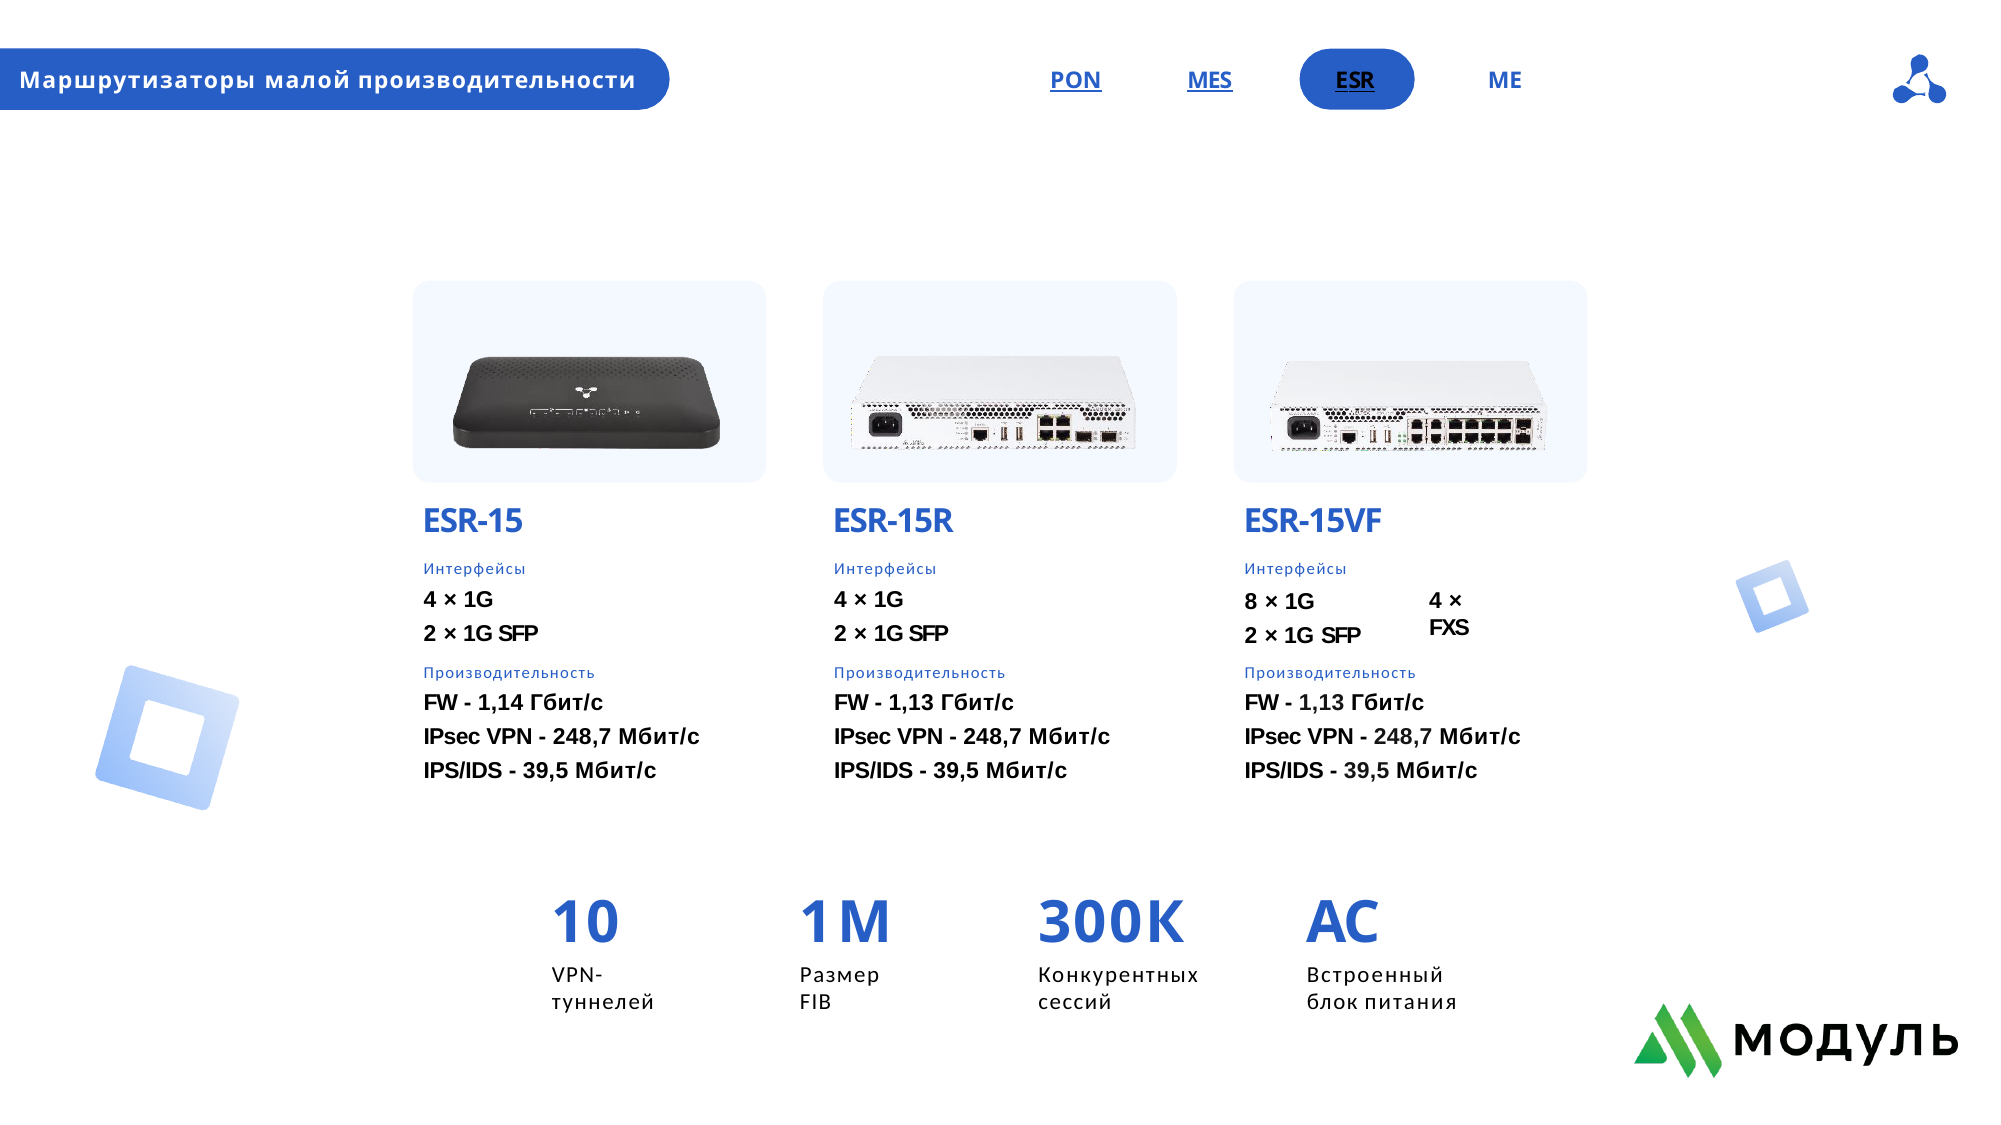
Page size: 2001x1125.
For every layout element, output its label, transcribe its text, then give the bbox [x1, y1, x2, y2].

text_box 1M Размер FIB [797, 867, 907, 1015]
text_box [1257, 341, 1560, 461]
text_box 4 × FXS [1427, 583, 1509, 641]
text_box [412, 280, 767, 483]
text_box [1923, 72, 1947, 104]
text_box PON [1048, 63, 1103, 97]
text_box Маршрутизаторы малой производительности [17, 63, 670, 93]
text_box [394, 262, 785, 815]
text_box ME [1485, 63, 1525, 93]
text_box [413, 341, 758, 466]
text_box [1906, 54, 1929, 85]
text_box [1299, 48, 1415, 110]
text_box AC Встроенный блок питания [1304, 867, 1461, 1015]
text_box [93, 663, 241, 812]
text_box ESR [1333, 63, 1379, 98]
text_box 10 VPN- туннелей [549, 867, 659, 1015]
text_box ESR-15 Интерфейсы 4 × 1G 2 × 1G SFP Производительность FW - 1,14 Гбит/c IPsec VPN - 248,7 Мбит/c IPS/IDS - 39,5 Мбит/c [420, 497, 702, 783]
text_box [840, 343, 1152, 465]
text_box MES [1185, 63, 1237, 97]
text_box [1734, 558, 1810, 634]
picture [1634, 1003, 1958, 1078]
text_box ESR-15R Интерфейсы 4 × 1G 2 × 1G SFP Производительность FW - 1,13 Гбит/c IPsec VPN - 248,7 Мбит/c IPS/IDS - 39,5 Мбит/c [830, 497, 1113, 783]
text_box [1892, 85, 1926, 104]
text_box [1215, 262, 1606, 815]
text_box IPsec VPN - 248,7 Мбит/c IPS/IDS - 39,5 Мбит/c [1242, 713, 1523, 784]
text_box [823, 280, 1177, 483]
text_box [0, 48, 667, 110]
text_box [1233, 280, 1588, 483]
text_box ESR-15VF Интерфейсы 8 × 1G 2 × 1G SFP Производительность FW - 1,13 Гбит/c [1241, 497, 1426, 716]
text_box 300К Конкурентных сессий [1036, 867, 1203, 1015]
text_box [804, 262, 1196, 815]
